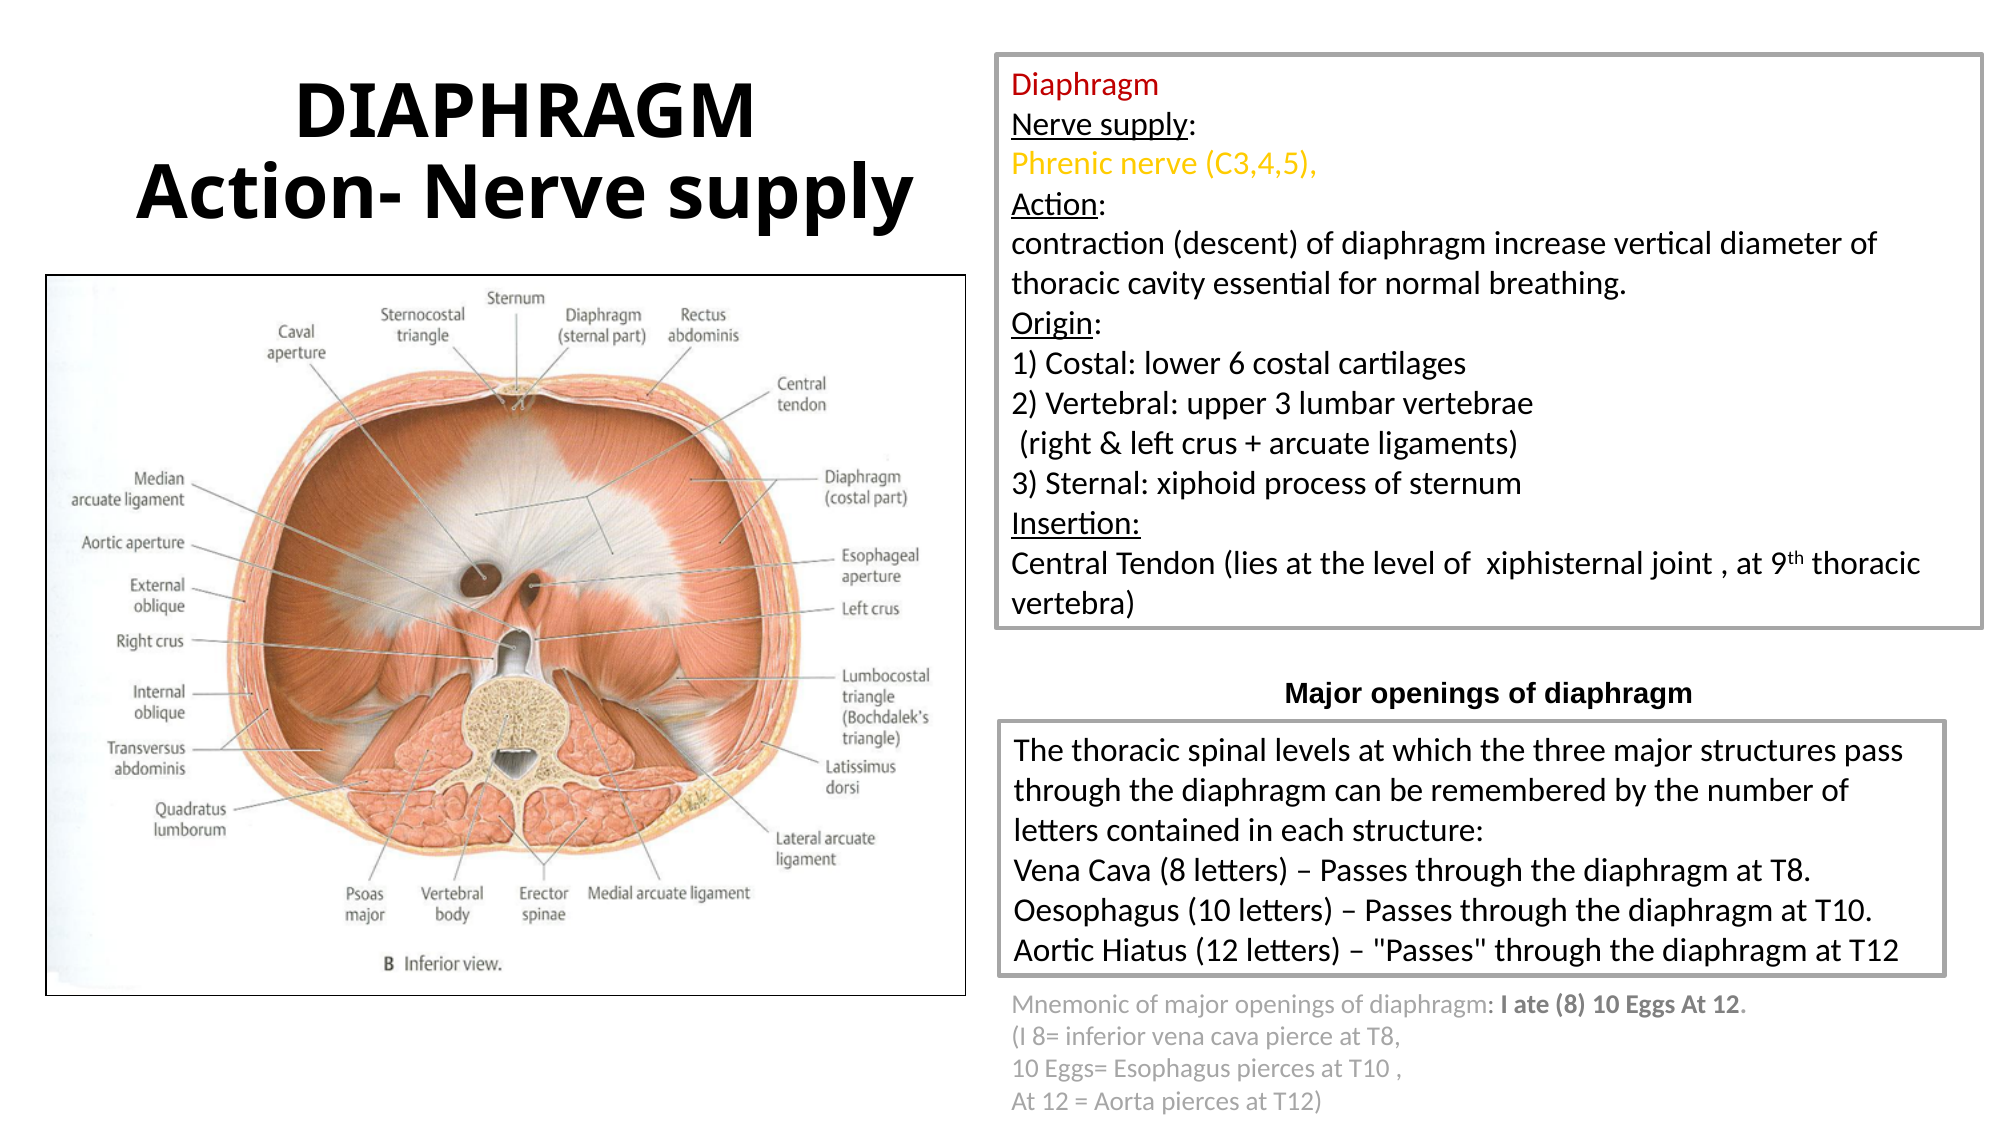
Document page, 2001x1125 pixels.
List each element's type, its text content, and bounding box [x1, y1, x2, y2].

title DIAPHRAGM Action- Nerve supply [55, 45, 997, 263]
text_box The thoracic spinal levels at which the three major structures pass through the diaphragm can be remembered by the number of letters contained in each structure: Vena Cava (8 letters) – Passes through the diaphragm at T8. Oesophagus (10 letters) – Passes through the diaphragm at T10. Aortic Hiatus (12 letters) – "Passes" through the diaphragm at T12 [998, 721, 1945, 976]
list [46, 275, 965, 995]
text_box Mnemonic of major openings of diaphragm: I ate (8) 10 Eggs At 12. (I 8= inferior vena cava pierce at T8, 10 Eggs= Esophagus pierces at T10 , At 12 = Aorta pierces at T12) [996, 978, 1940, 1124]
text_box Diaphragm Nerve supply: Phrenic nerve (C3,4,5), Action: contraction (descent) of diaphragm increase vertical diameter of thoracic cavity essential for normal breathing. Origin: 1) Costal: lower 6 costal cartilages 2) Vertebral: upper 3 lumbar vertebrae (right & left crus + arcuate ligaments) 3) Sternal: xiphoid process of sternum Insertion: Central Tendon (lies at the level of xiphisternal joint , at 9th thoracic vertebra) [996, 54, 1982, 629]
text_box Major openings of diaphragm [1269, 667, 1709, 717]
